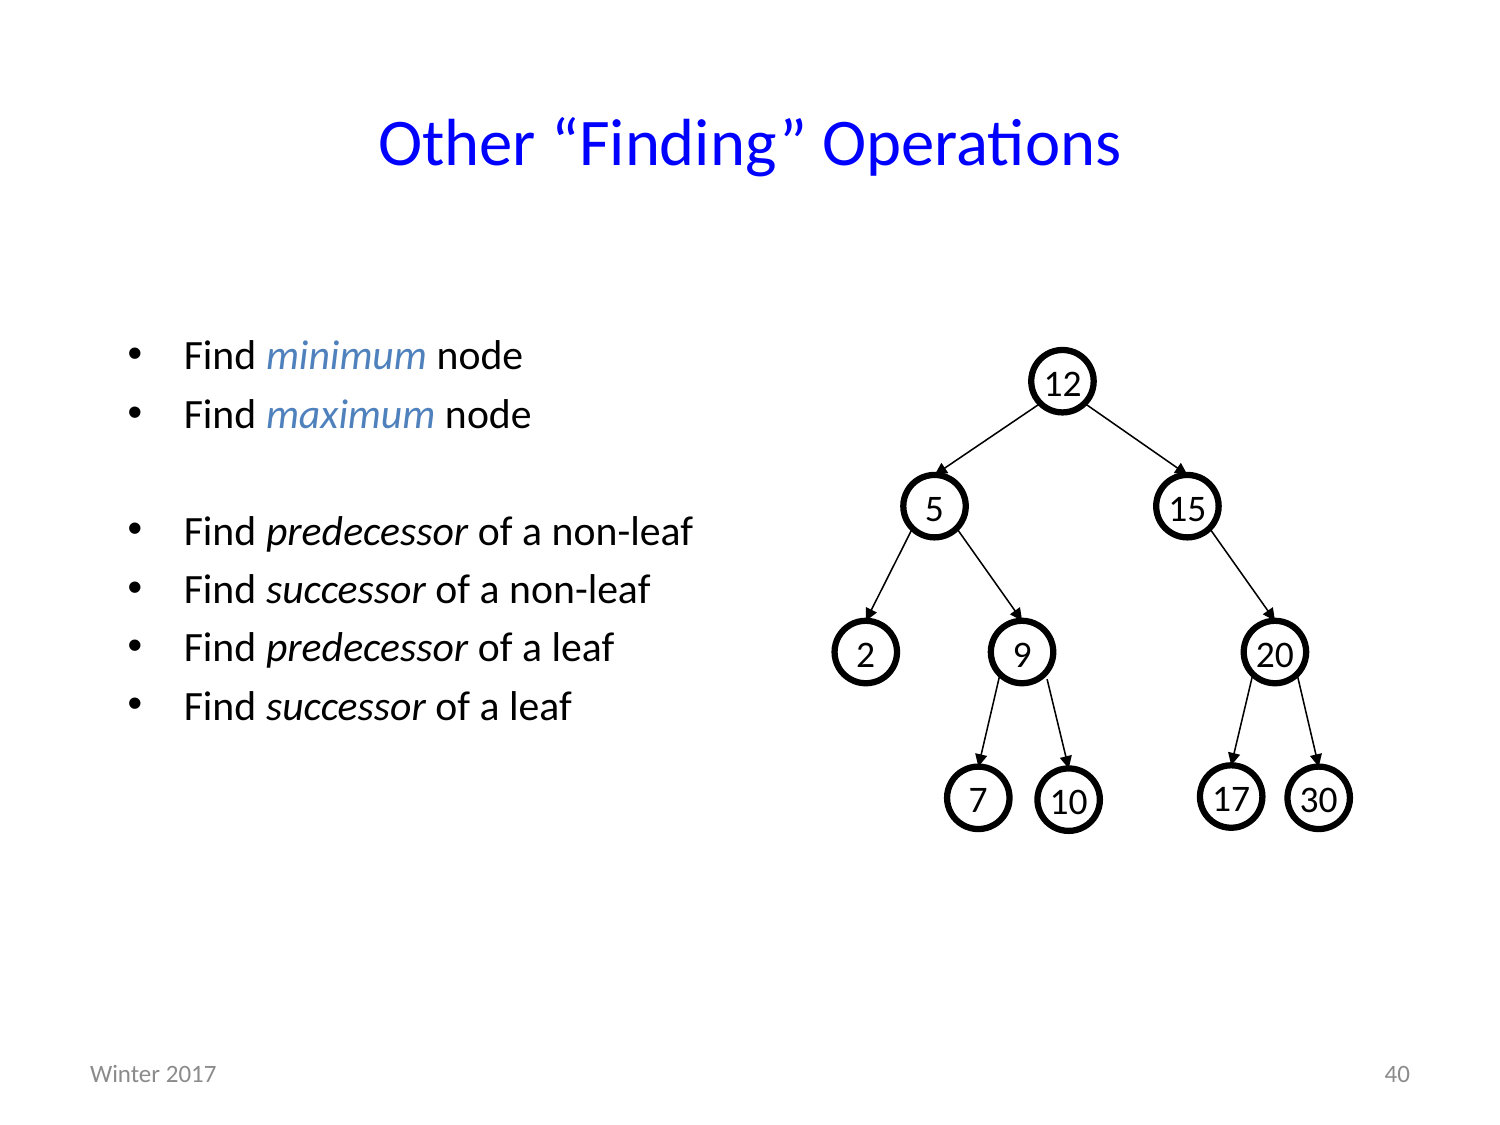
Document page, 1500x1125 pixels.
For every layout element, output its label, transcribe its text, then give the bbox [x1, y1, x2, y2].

text_box 20 [1243, 620, 1307, 684]
text_box 7 [947, 767, 1010, 830]
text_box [1209, 531, 1276, 618]
text_box 30 [1287, 766, 1350, 830]
text_box 10 [1037, 768, 1100, 831]
title Other “Finding” Operations [75, 45, 1425, 233]
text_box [951, 386, 1024, 493]
slide_number 40 [1074, 1042, 1425, 1103]
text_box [956, 531, 1023, 618]
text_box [842, 550, 936, 599]
text_box 2 [834, 620, 898, 684]
text_box 15 [1156, 474, 1219, 538]
text_box 5 [903, 474, 966, 538]
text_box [1296, 677, 1319, 764]
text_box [978, 677, 1001, 764]
text_box 9 [990, 621, 1054, 684]
slide_number Winter 2017 [75, 1042, 425, 1103]
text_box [1230, 677, 1254, 763]
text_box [1046, 678, 1069, 766]
text_box 12 [1031, 349, 1094, 413]
text_box 17 [1199, 765, 1263, 828]
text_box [1099, 387, 1173, 491]
list Find minimum node Find maximum node Find predecessor of a non-leaf Find successor of a non-leaf Find predecessor of a leaf Find successor of a leaf [112, 262, 800, 1000]
